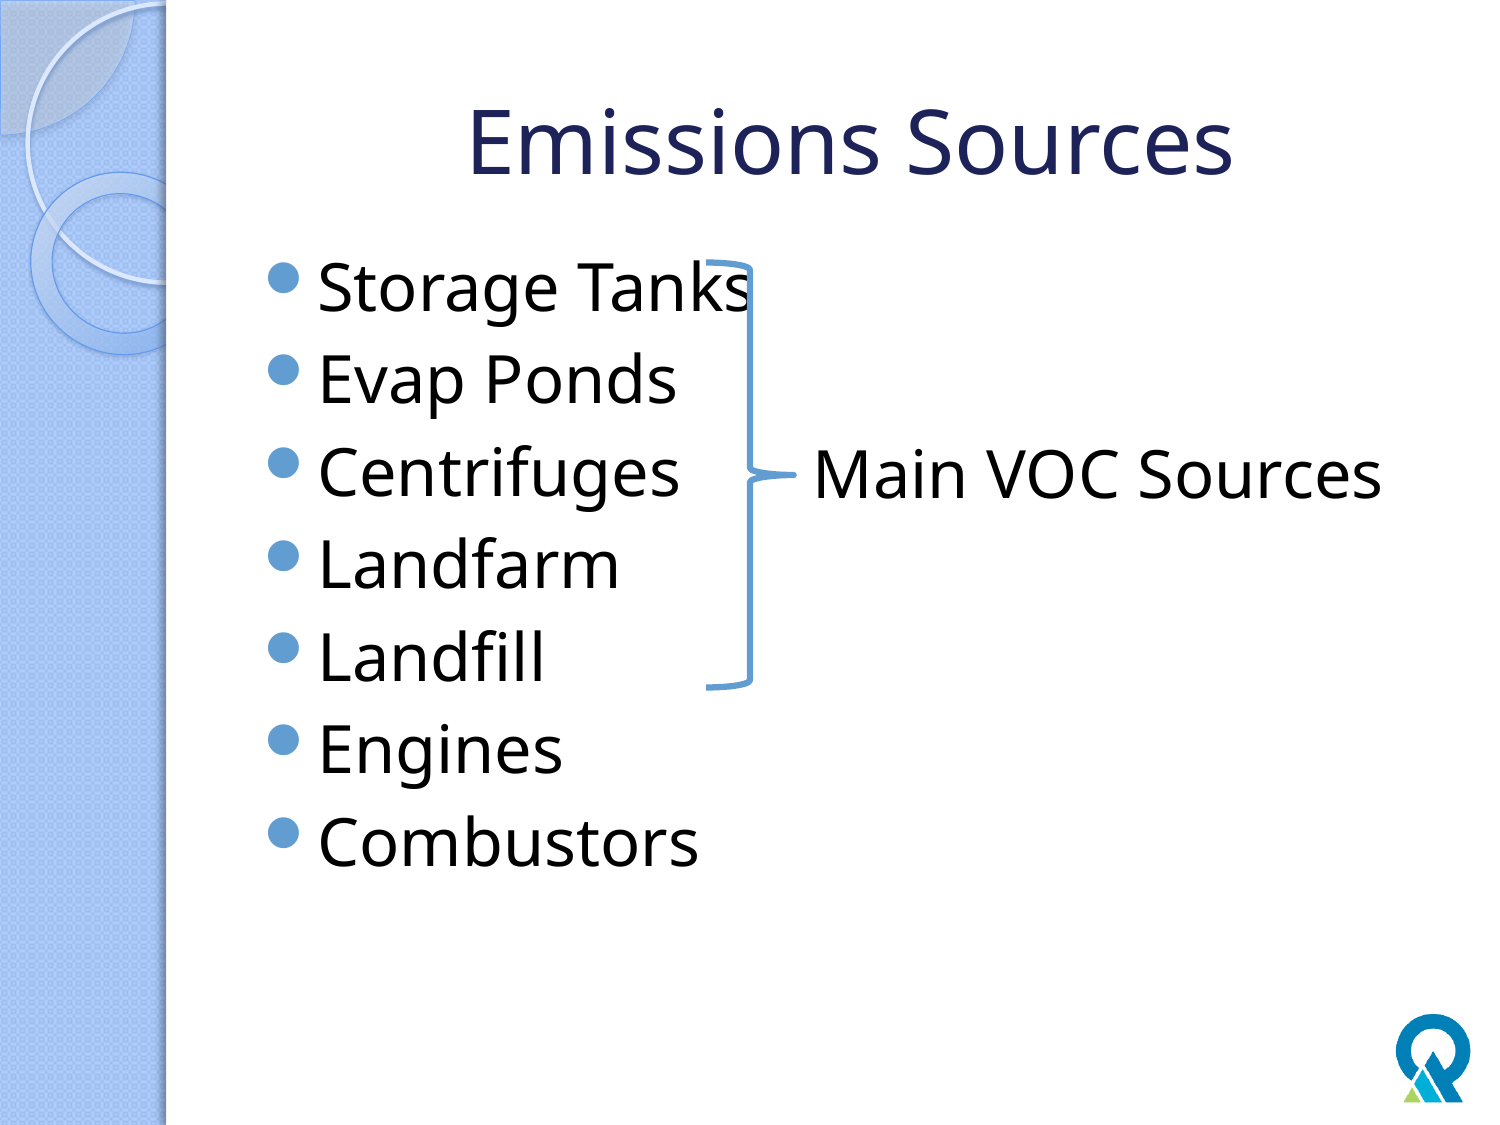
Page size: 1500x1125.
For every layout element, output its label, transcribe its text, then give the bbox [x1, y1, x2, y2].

text_box [706, 261, 795, 689]
picture [1387, 1012, 1478, 1103]
title Emissions Sources [235, 45, 1466, 233]
text_box Main VOC Sources [798, 424, 1433, 600]
list Storage Tanks Evap Ponds Centrifuges Landfarm Landfill Engines Combustors [235, 237, 1466, 1025]
